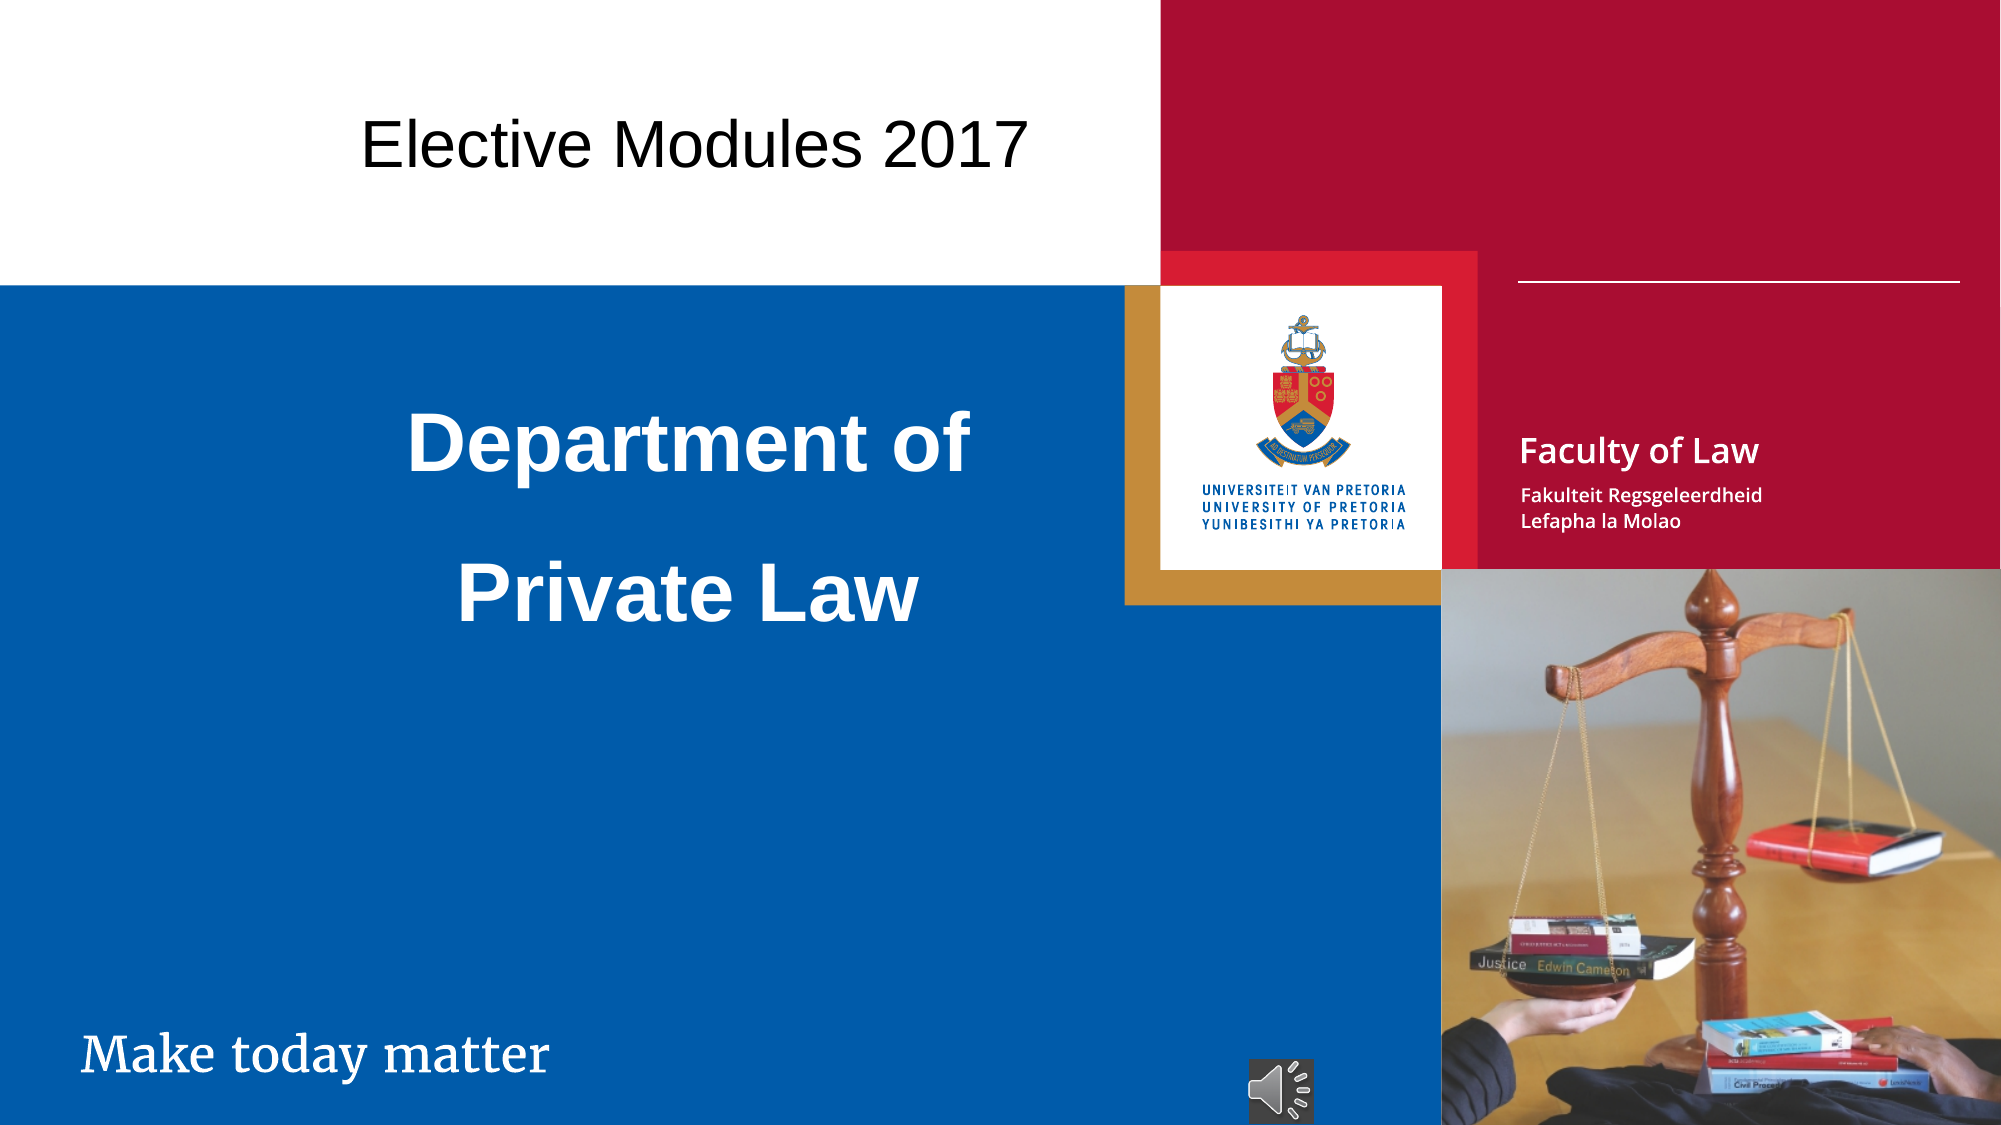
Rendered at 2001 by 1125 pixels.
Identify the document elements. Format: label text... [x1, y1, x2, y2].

picture [1248, 1058, 1315, 1125]
list Department of Private Law [303, 338, 1089, 641]
picture [1441, 569, 2001, 1125]
text_box Elective Modules 2017 [249, 93, 1142, 189]
